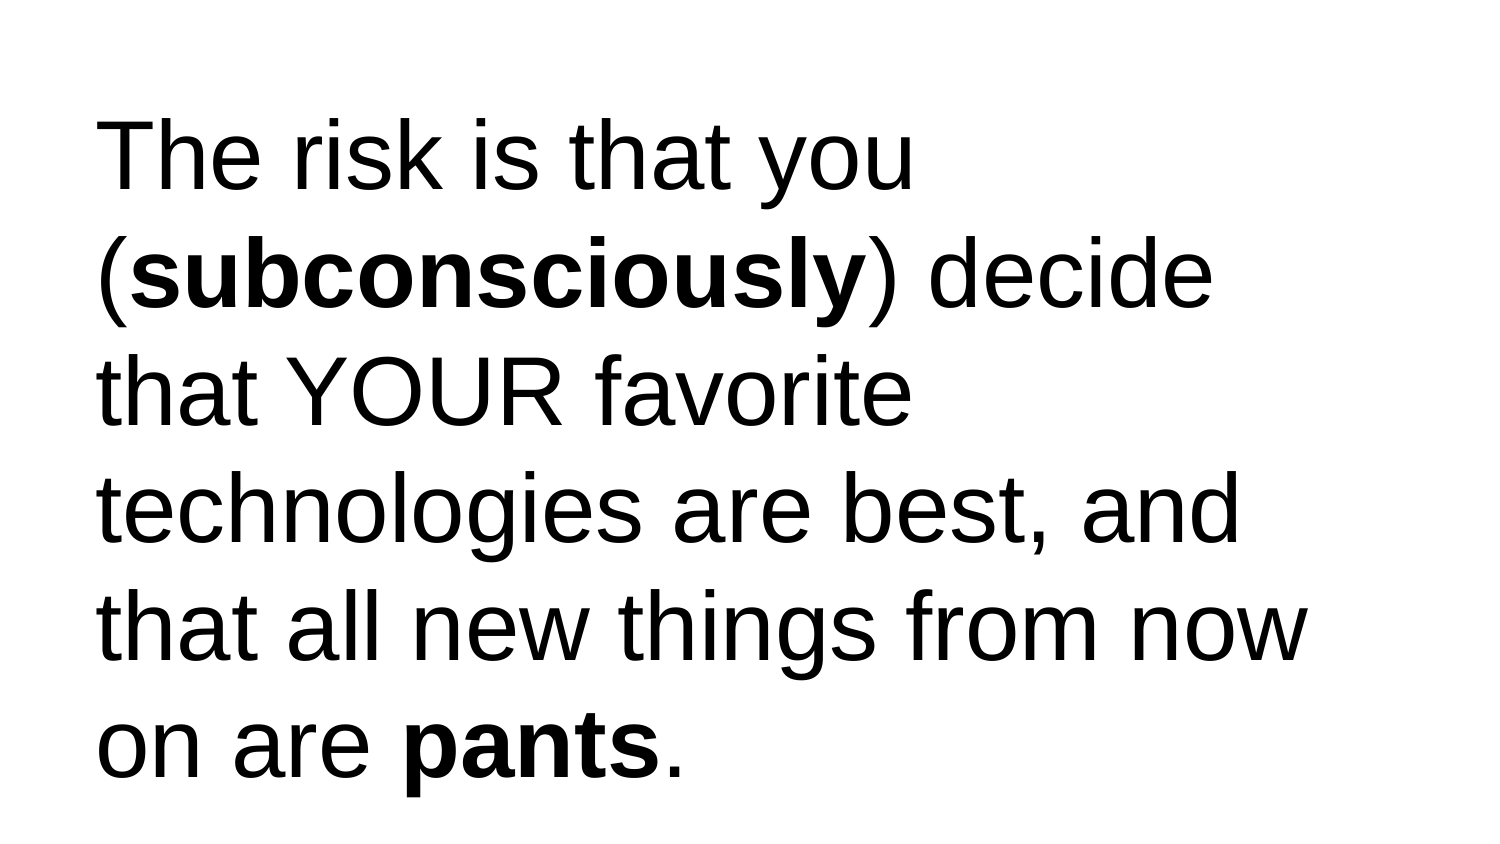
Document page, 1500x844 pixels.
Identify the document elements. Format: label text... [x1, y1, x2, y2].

title The risk is that you (subconsciously) decide that YOUR favorite technologies are best, and that all new things from now on are pants. [80, 73, 1402, 816]
